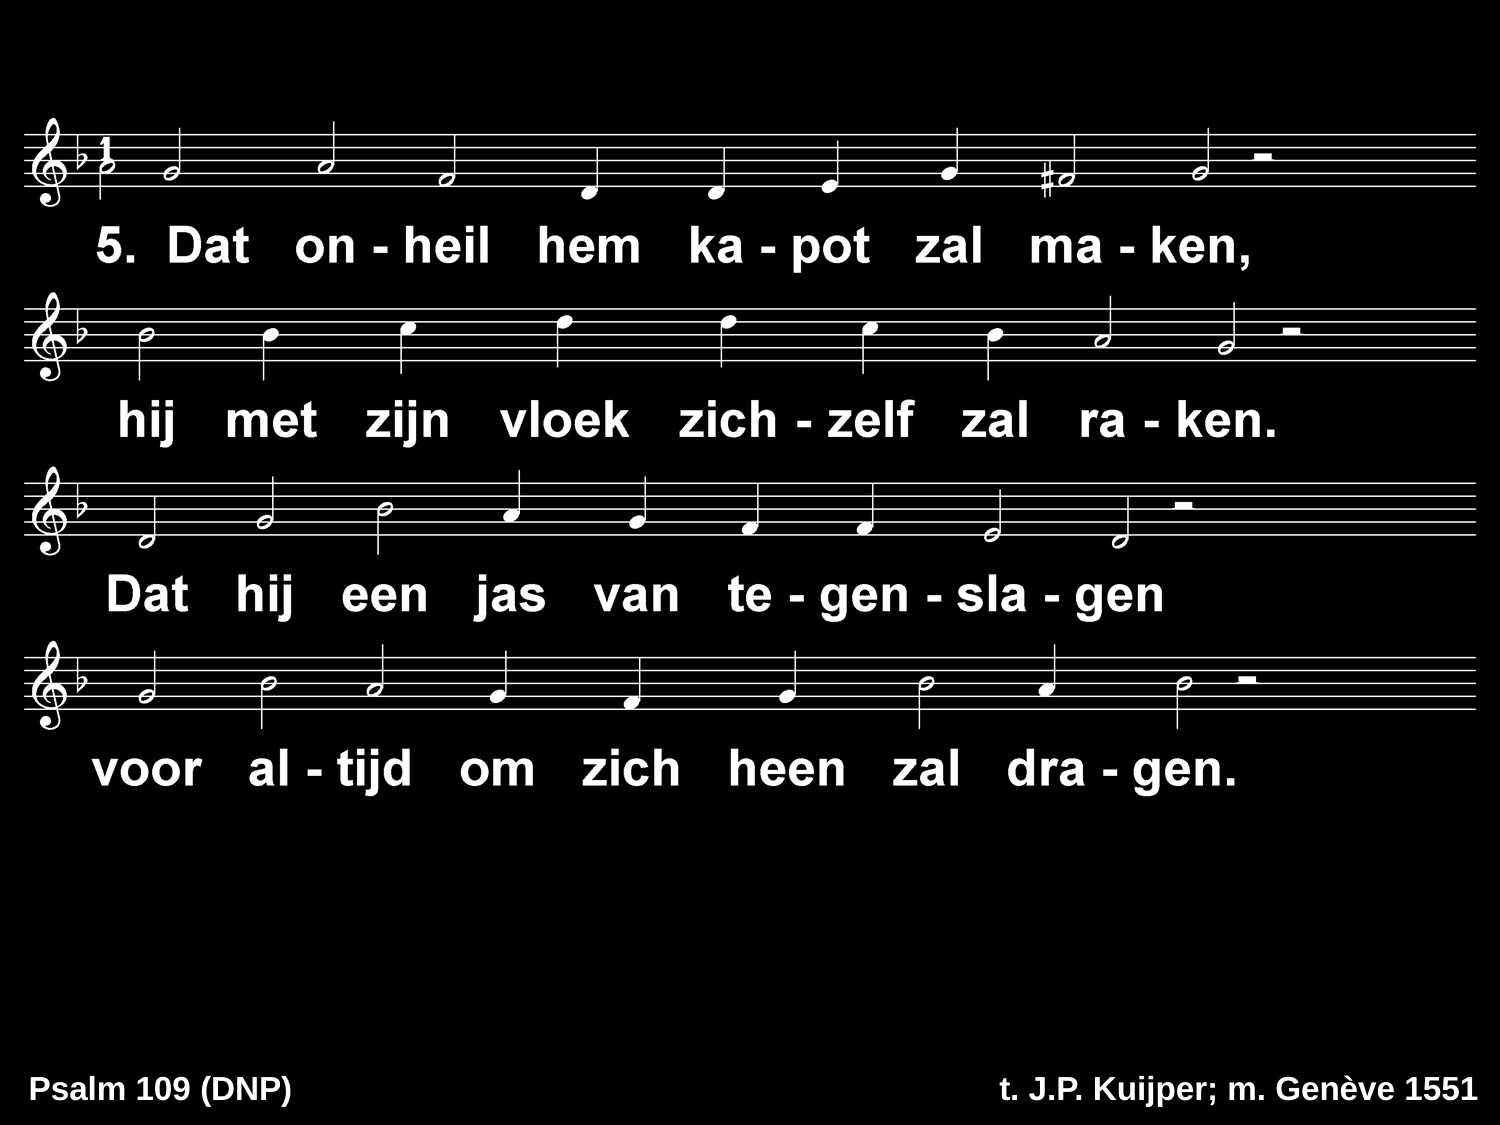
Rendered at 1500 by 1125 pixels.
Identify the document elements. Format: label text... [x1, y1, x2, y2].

picture [10, 104, 1490, 811]
text_box Psalm 109 (DNP) t. J.P. Kuijper; m. Genève 1551 [13, 1059, 1495, 1115]
